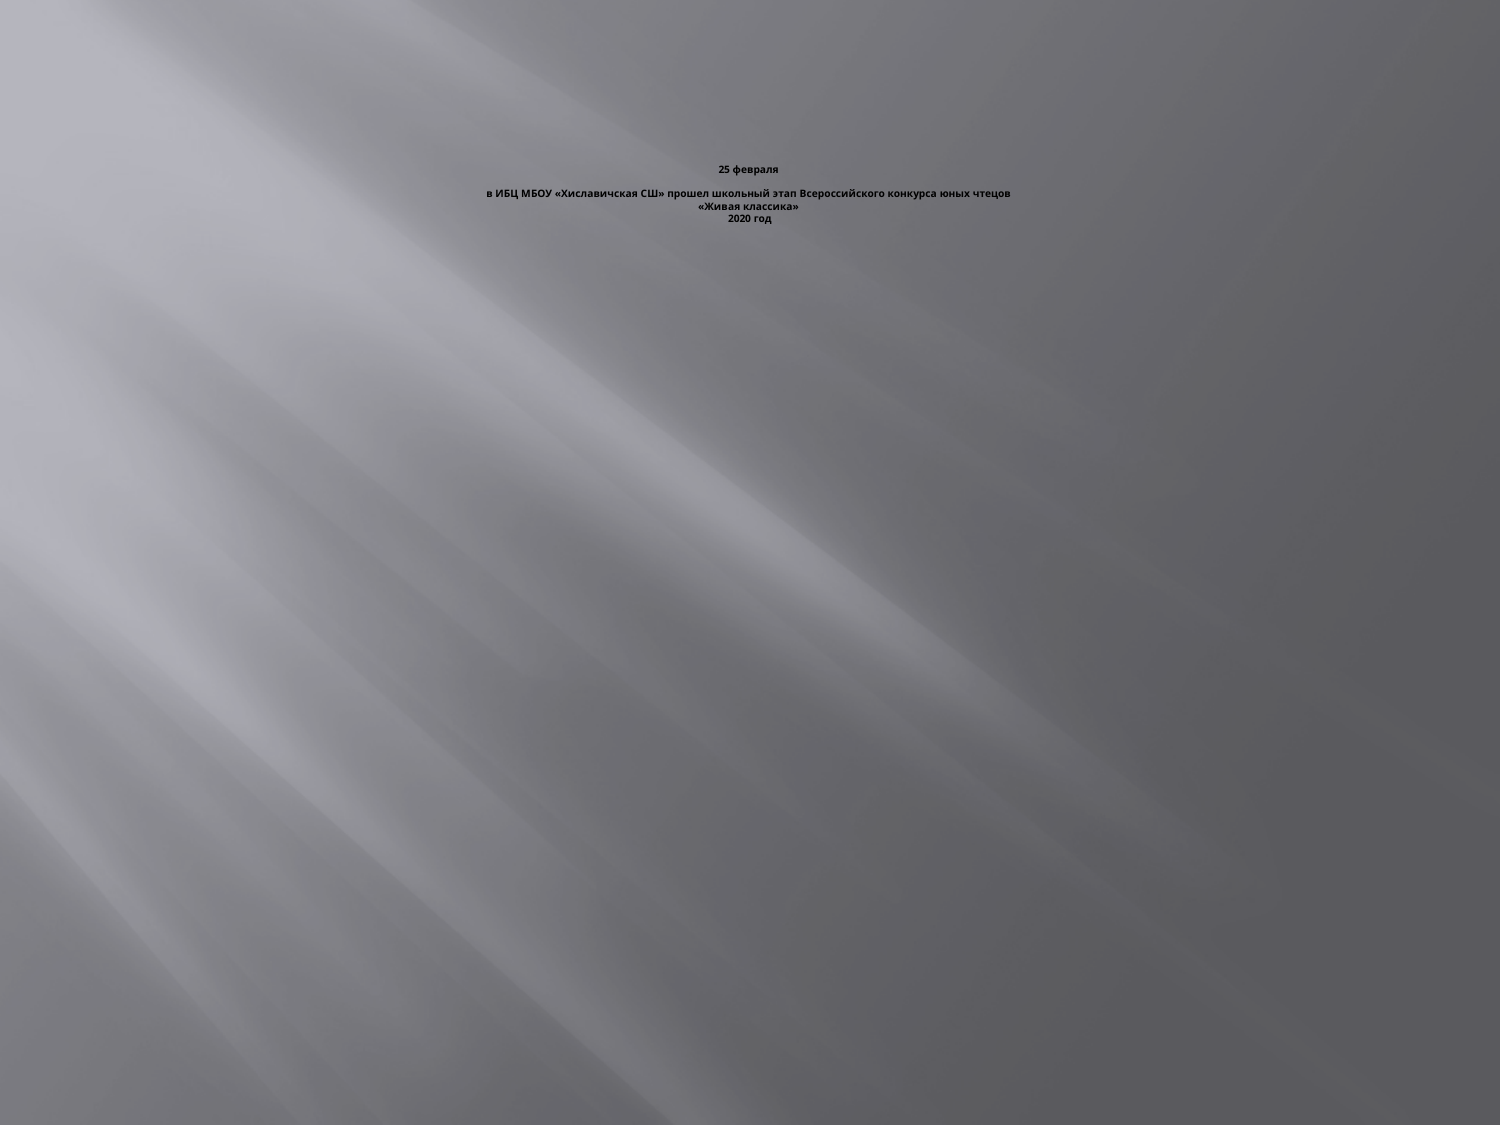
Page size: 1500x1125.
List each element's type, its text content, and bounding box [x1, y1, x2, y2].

title 25 февраля в ИБЦ МБОУ «Хиславичская СШ» прошел школьный этап Всероссийского конкурса юных чтецов «Живая классика» 2020 год [75, 45, 1425, 233]
